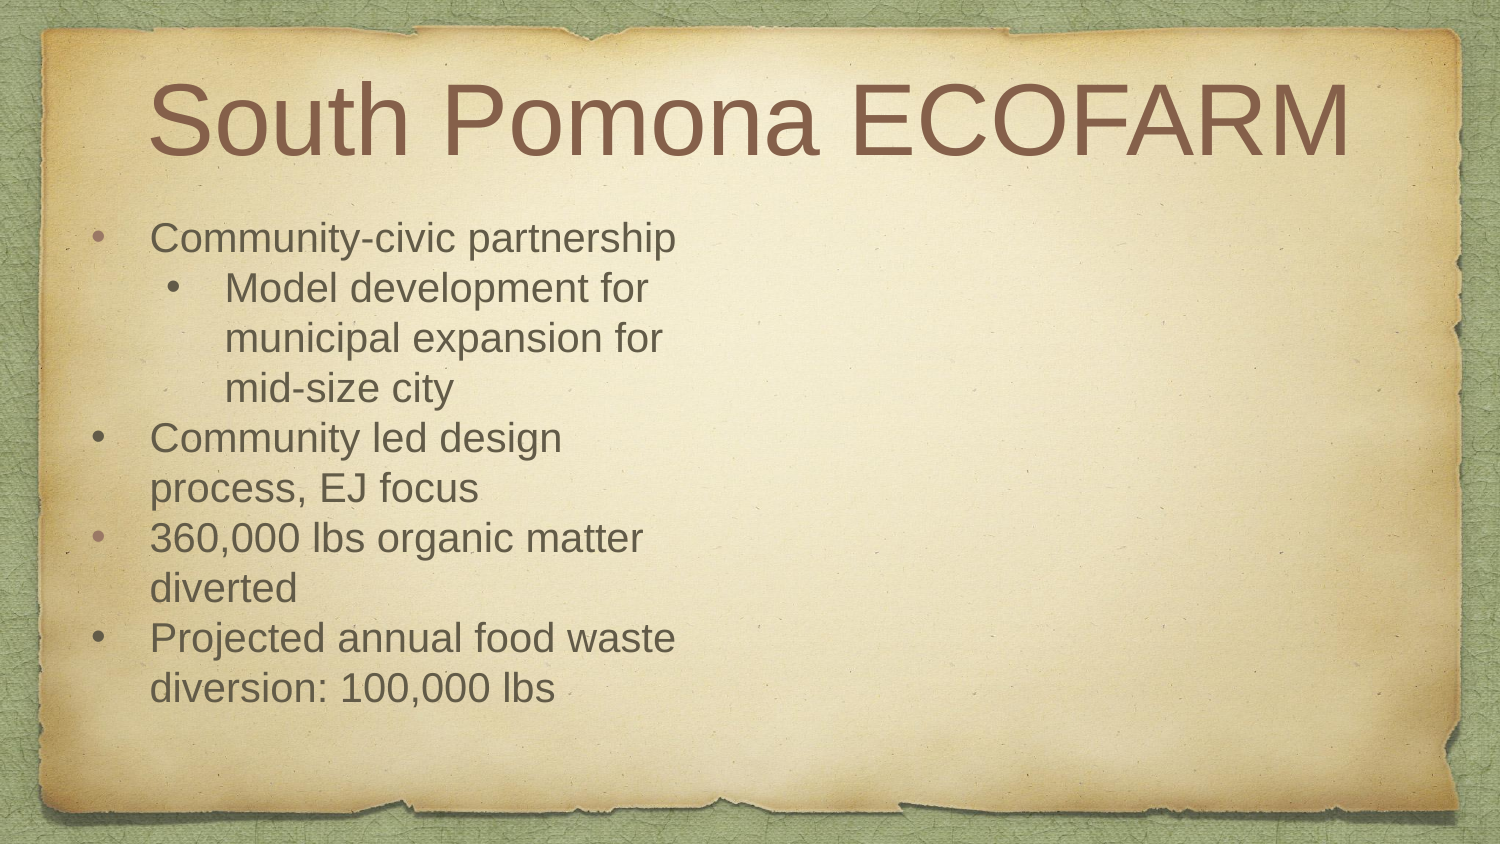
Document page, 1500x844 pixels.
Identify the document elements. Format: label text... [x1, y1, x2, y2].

title South Pomona ECOFARM [127, 11, 1373, 217]
picture [0, 0, 1500, 844]
list Community-civic partnership Model development for municipal expansion for mid-size city Community led design process, EJ focus 360,000 lbs organic matter diverted Projected annual food waste diversion: 100,000 lbs [64, 261, 688, 756]
